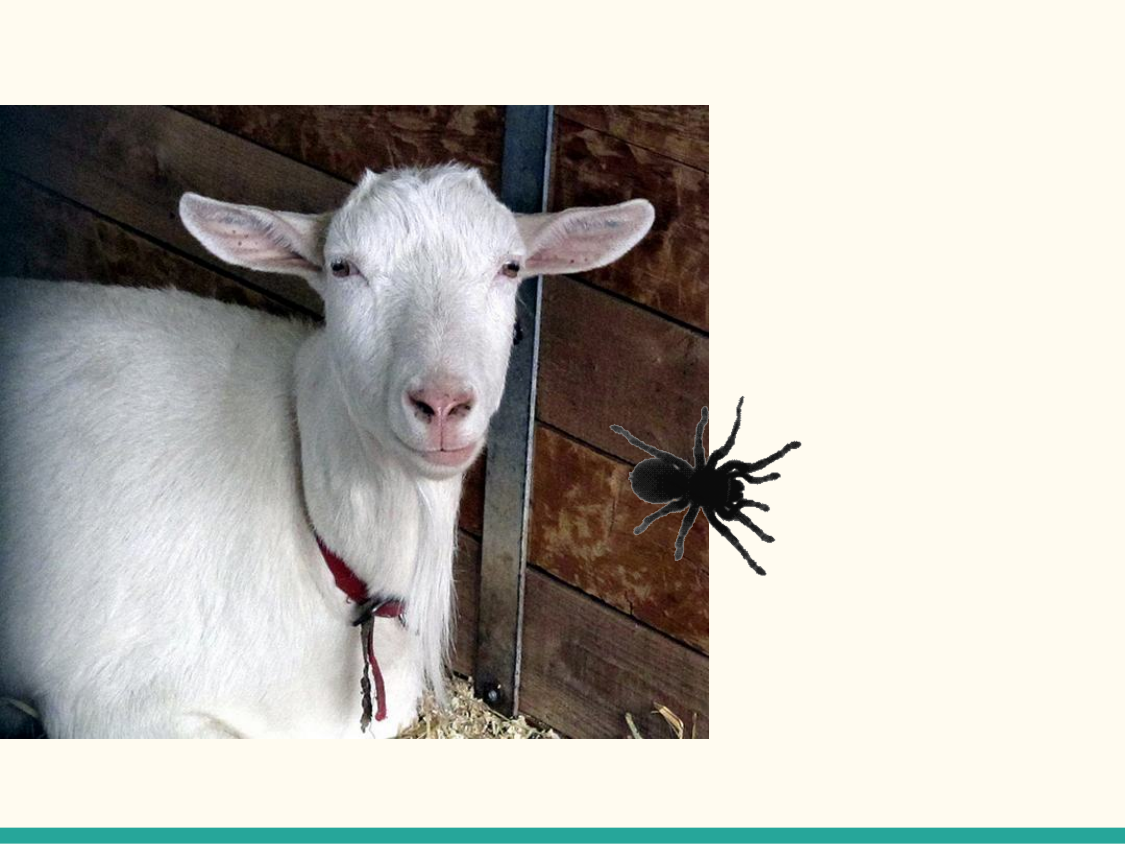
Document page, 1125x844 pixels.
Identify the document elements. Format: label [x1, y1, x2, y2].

picture [0, 105, 1125, 739]
